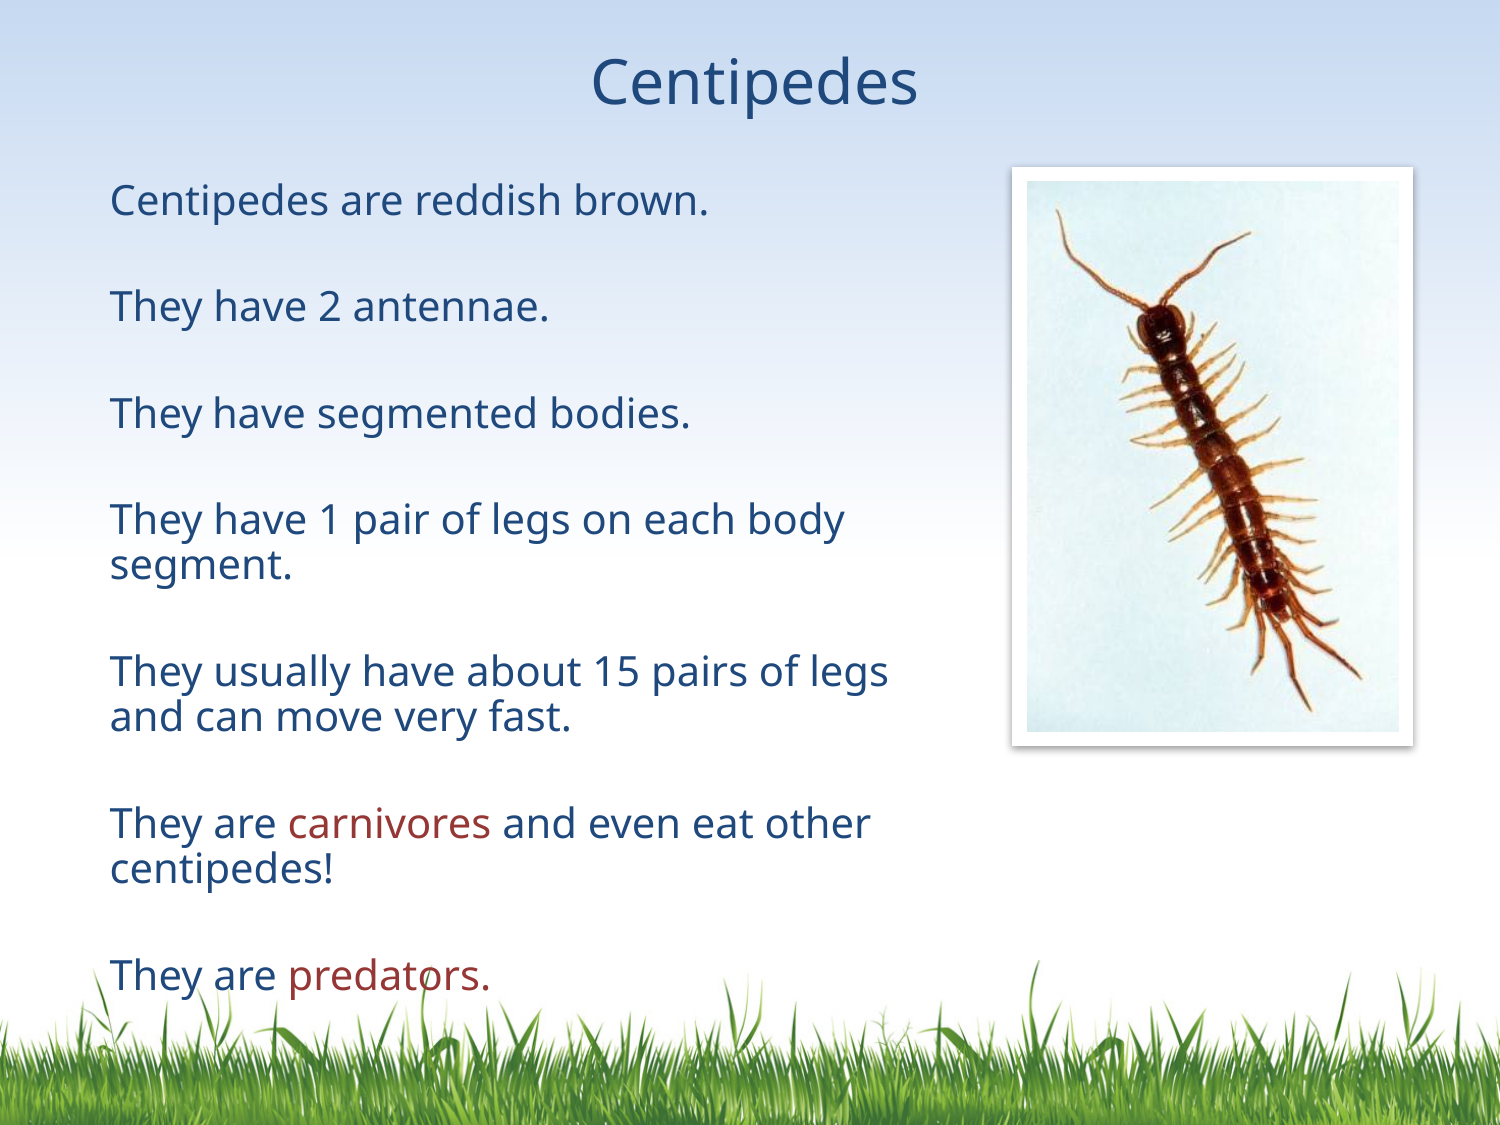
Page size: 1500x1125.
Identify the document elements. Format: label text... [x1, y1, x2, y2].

title Centipedes [117, 0, 1393, 170]
picture [1026, 181, 1399, 732]
subtitle Centipedes are reddish brown. They have 2 antennae. They have segmented bodies. They have 1 pair of legs on each body segment. They usually have about 15 pairs of legs and can move very fast. They are carnivores and even eat other centipedes! They are predators. [94, 171, 988, 958]
picture [0, 960, 1500, 1125]
